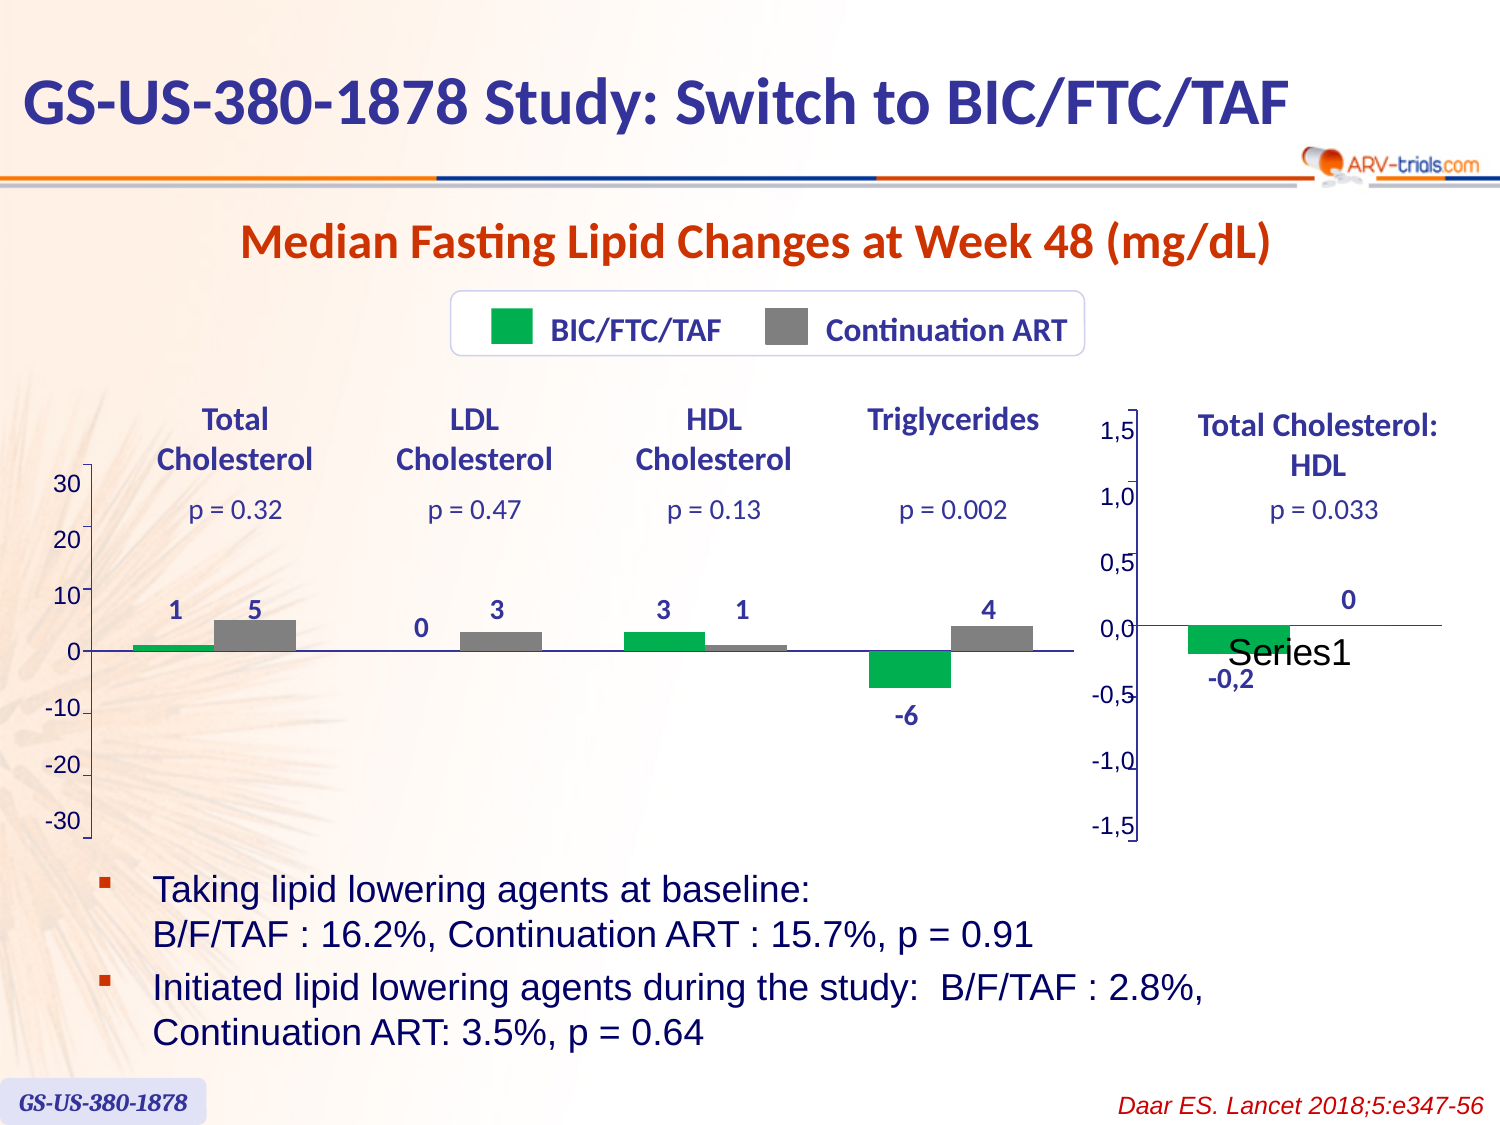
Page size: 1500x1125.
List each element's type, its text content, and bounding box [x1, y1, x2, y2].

text_box Daar ES. Lancet 2018;5:e347-56 [804, 1082, 1500, 1125]
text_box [29, 396, 1095, 846]
text_box GS-US-380-1878 Study: Switch to BIC/FTC/TAF [8, 7, 1353, 189]
text_box Median Fasting Lipid Changes at Week 48 (mg/dL) [225, 200, 1288, 276]
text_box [1075, 400, 1456, 851]
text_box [450, 290, 1086, 357]
picture [0, 0, 1500, 1125]
list Taking lipid lowering agents at baseline: B/F/TAF : 16.2%, Continuation ART : 15.7%, p = 0.91 Initiated lipid lowering agents during the study: B/F/TAF : 2.8%, Continuation ART: 3.5%, p = 0.64 [80, 857, 1432, 989]
text_box GS-US-380-1878 [0, 1077, 207, 1125]
